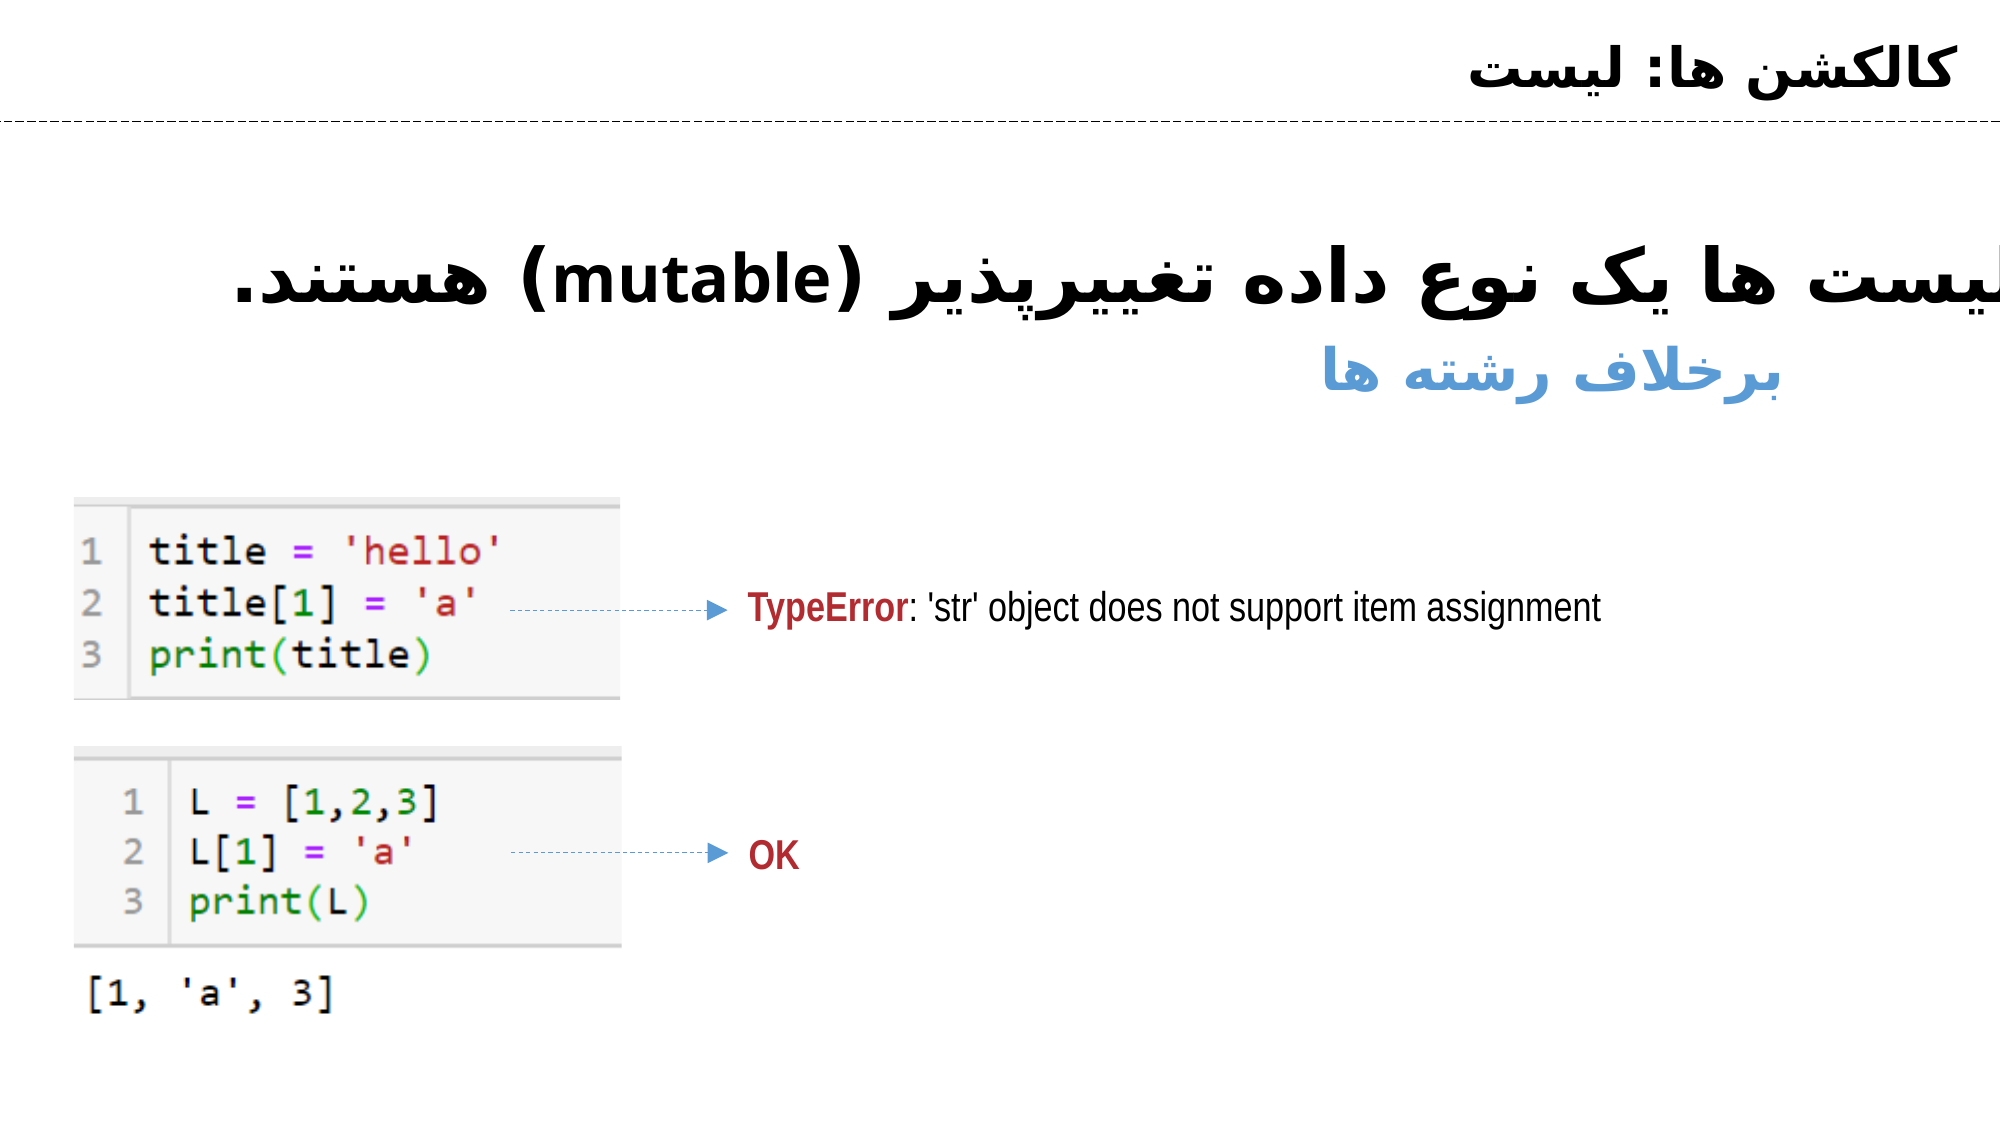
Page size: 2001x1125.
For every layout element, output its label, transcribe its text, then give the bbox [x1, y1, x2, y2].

picture [73, 496, 621, 700]
text_box 5- لیست ها یک نوع داده تغییرپذیر (mutable) هستند. [215, 219, 2000, 325]
text_box OK [748, 827, 1747, 878]
title کالکشن ها: لیست [1374, 17, 1974, 121]
text_box TypeError: 'str' object does not support item assignment [747, 562, 1747, 634]
text_box برخلاف رشته ها [1305, 324, 1800, 410]
picture [73, 746, 622, 1043]
